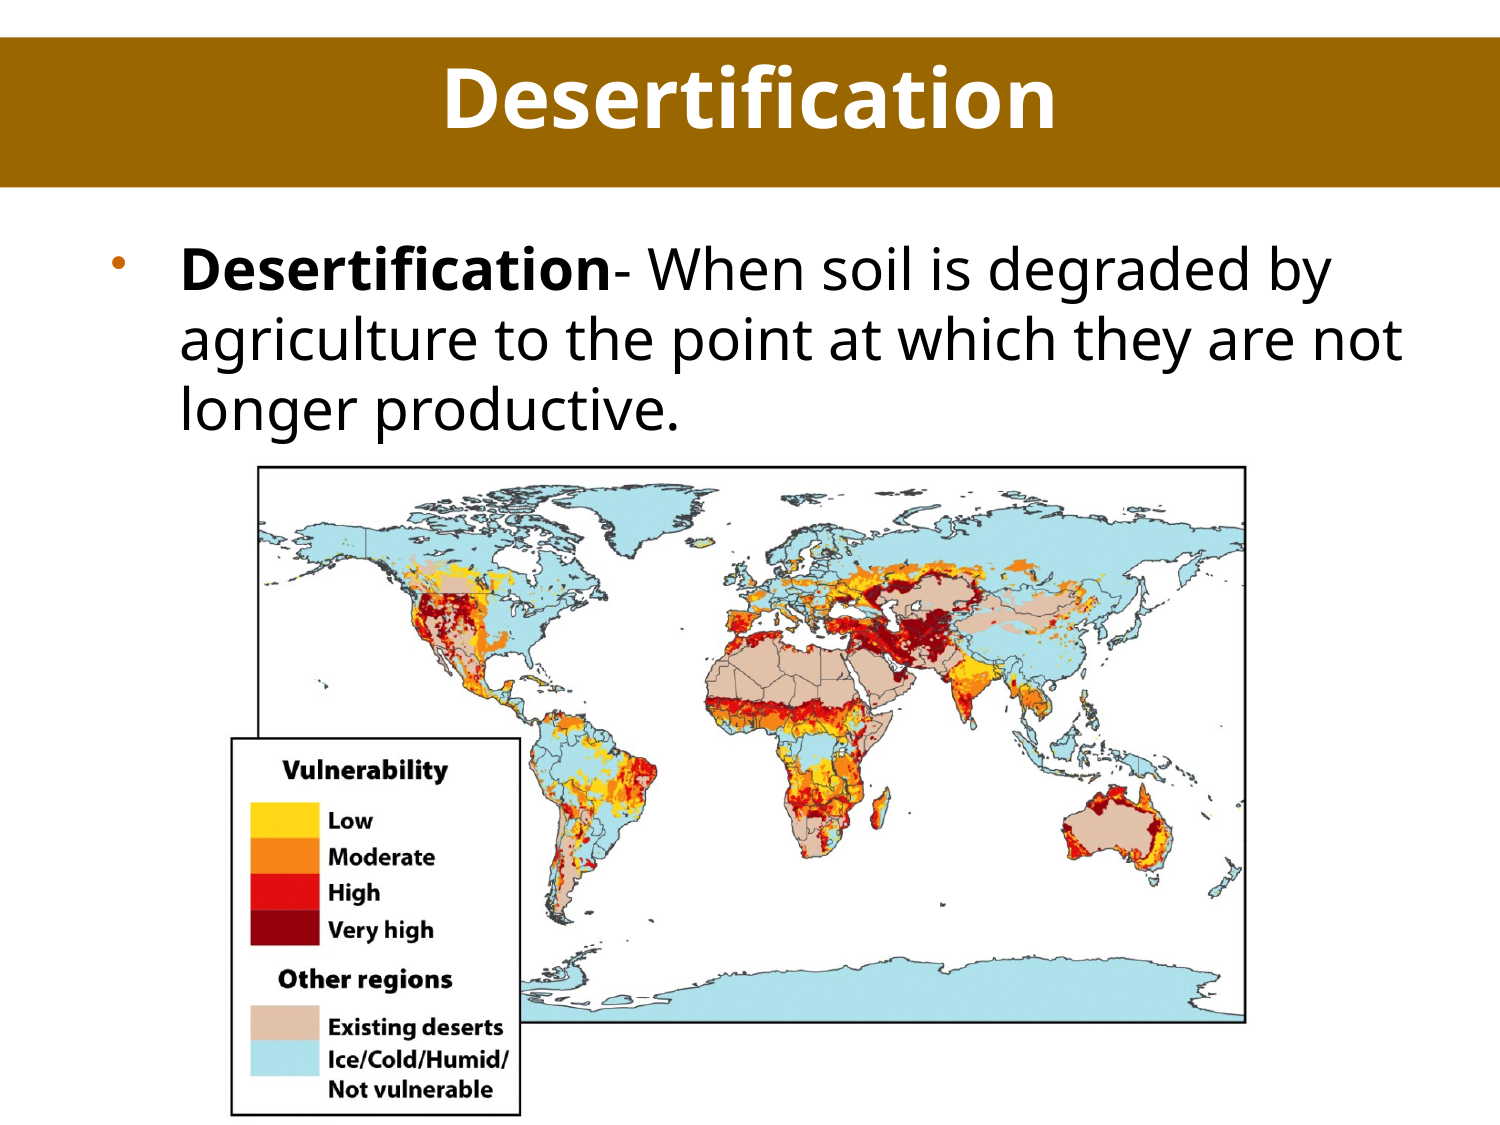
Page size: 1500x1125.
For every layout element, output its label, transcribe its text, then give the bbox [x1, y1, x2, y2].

text_box Desertification [0, 37, 1500, 188]
picture [224, 462, 1251, 1125]
list Desertification- When soil is degraded by agriculture to the point at which they are not longer productive. [75, 224, 1450, 488]
